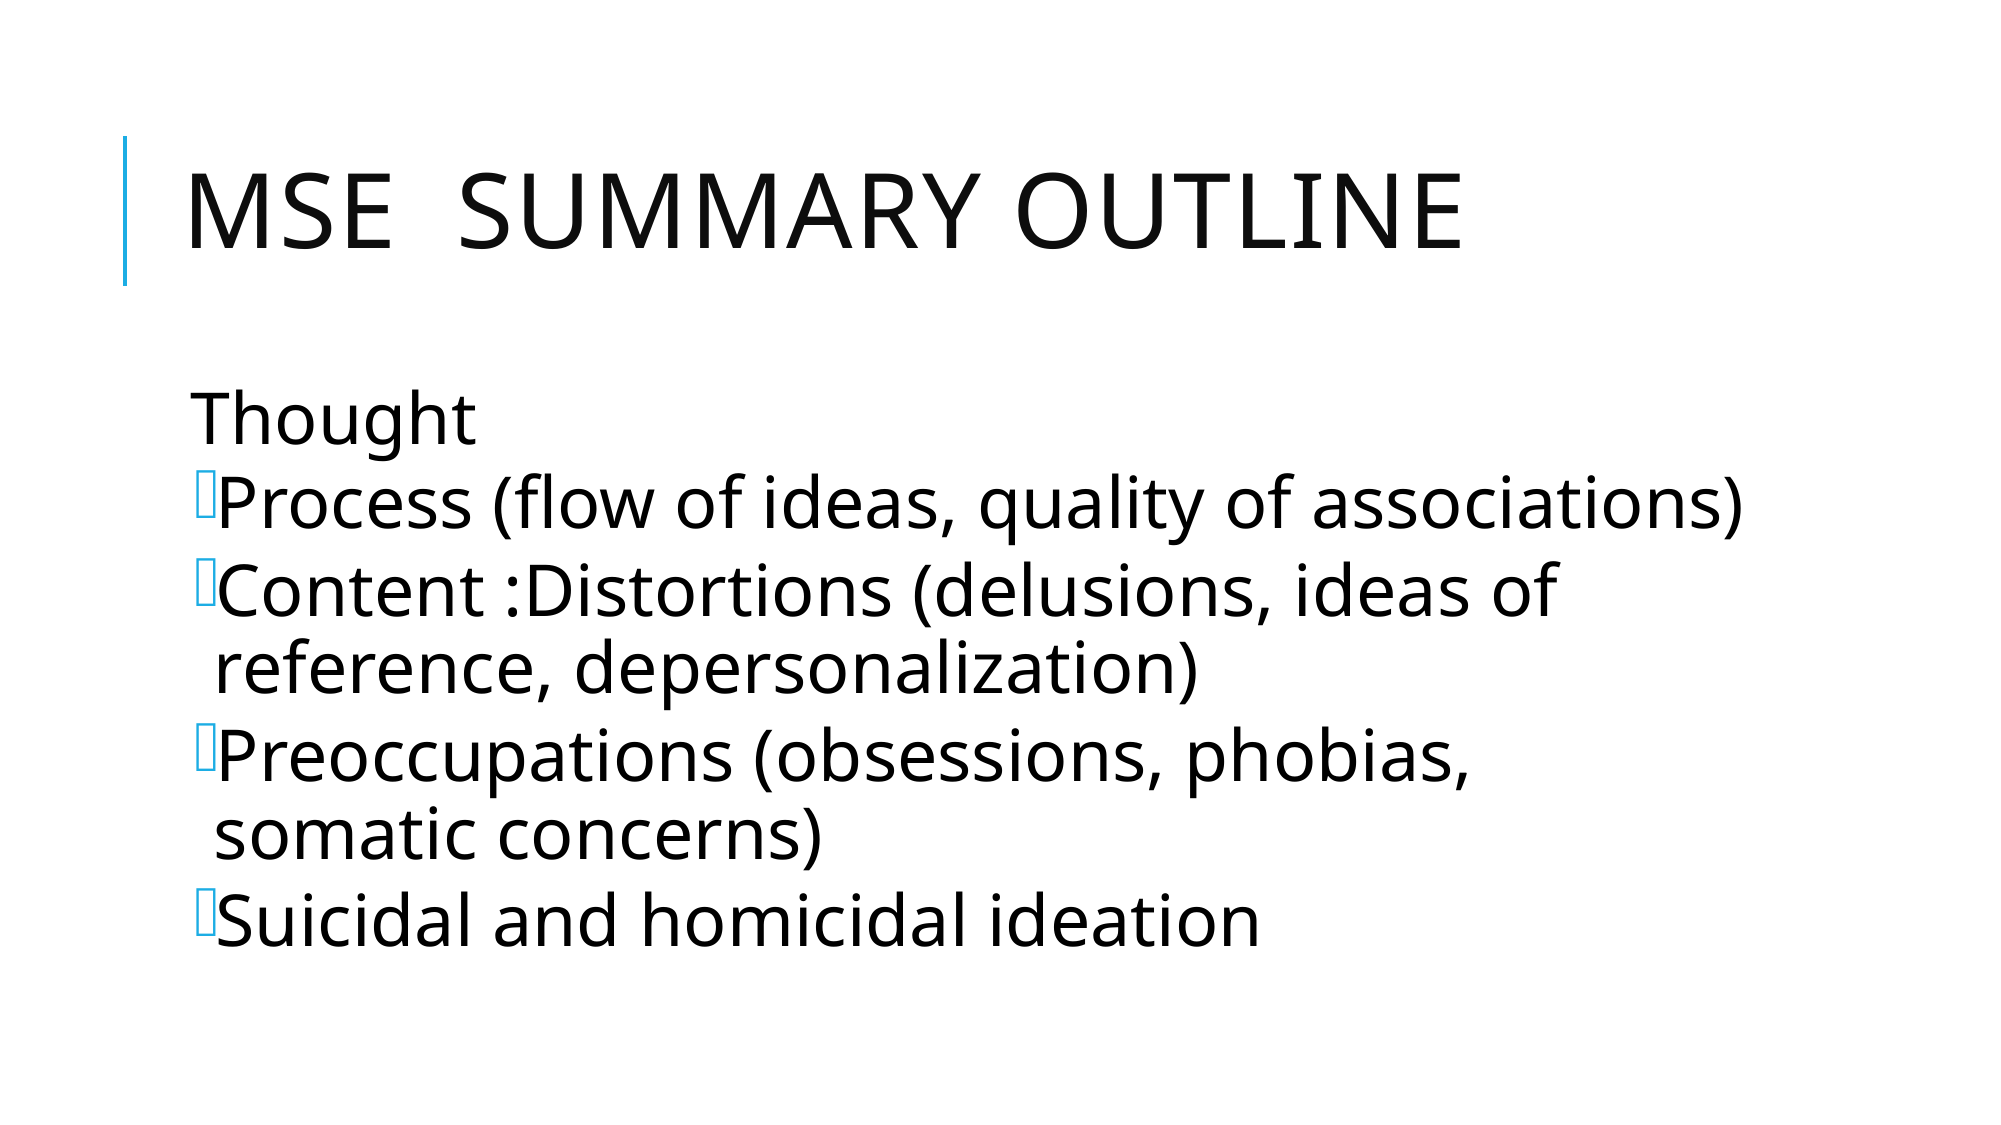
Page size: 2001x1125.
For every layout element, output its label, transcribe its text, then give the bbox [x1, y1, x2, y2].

list Thought Process (flow of ideas, quality of associations) Content :Distortions (delusions, ideas of reference, depersonalization) Preoccupations (obsessions, phobias, somatic concerns) Suicidal and homicidal ideation [168, 375, 1763, 1035]
title MSE Summary outline [168, 96, 1763, 342]
